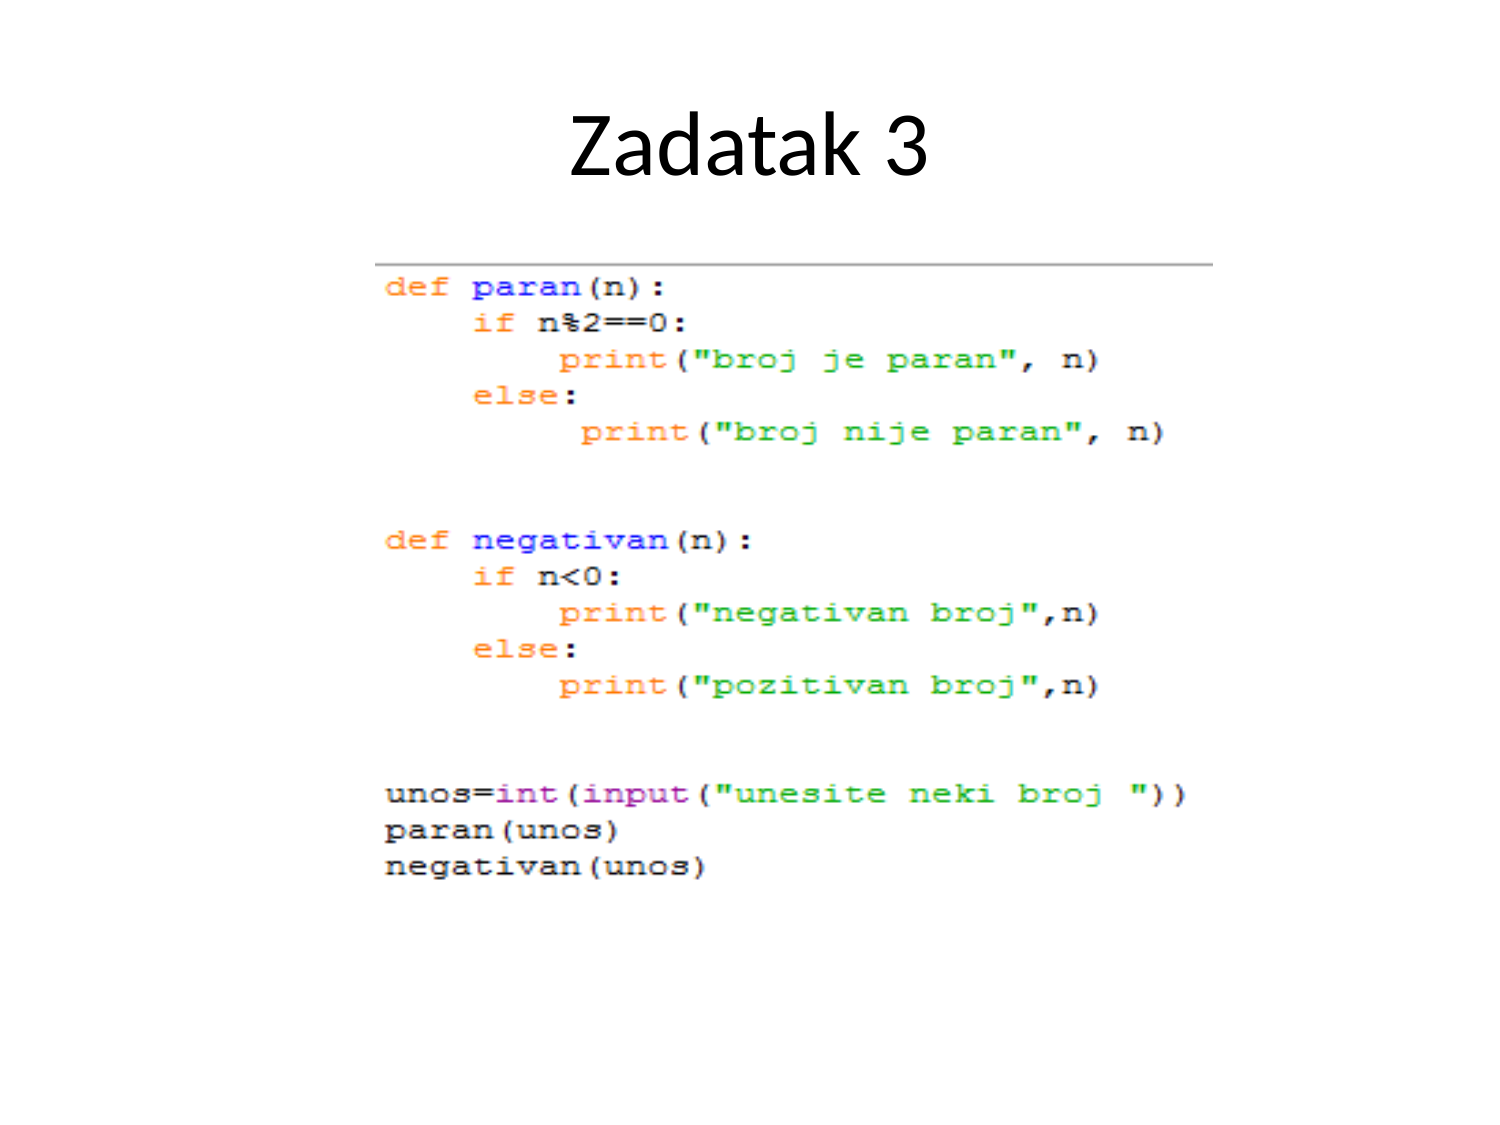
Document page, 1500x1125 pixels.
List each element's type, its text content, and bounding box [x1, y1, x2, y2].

title Zadatak 3 [75, 45, 1425, 233]
picture [374, 262, 1213, 951]
